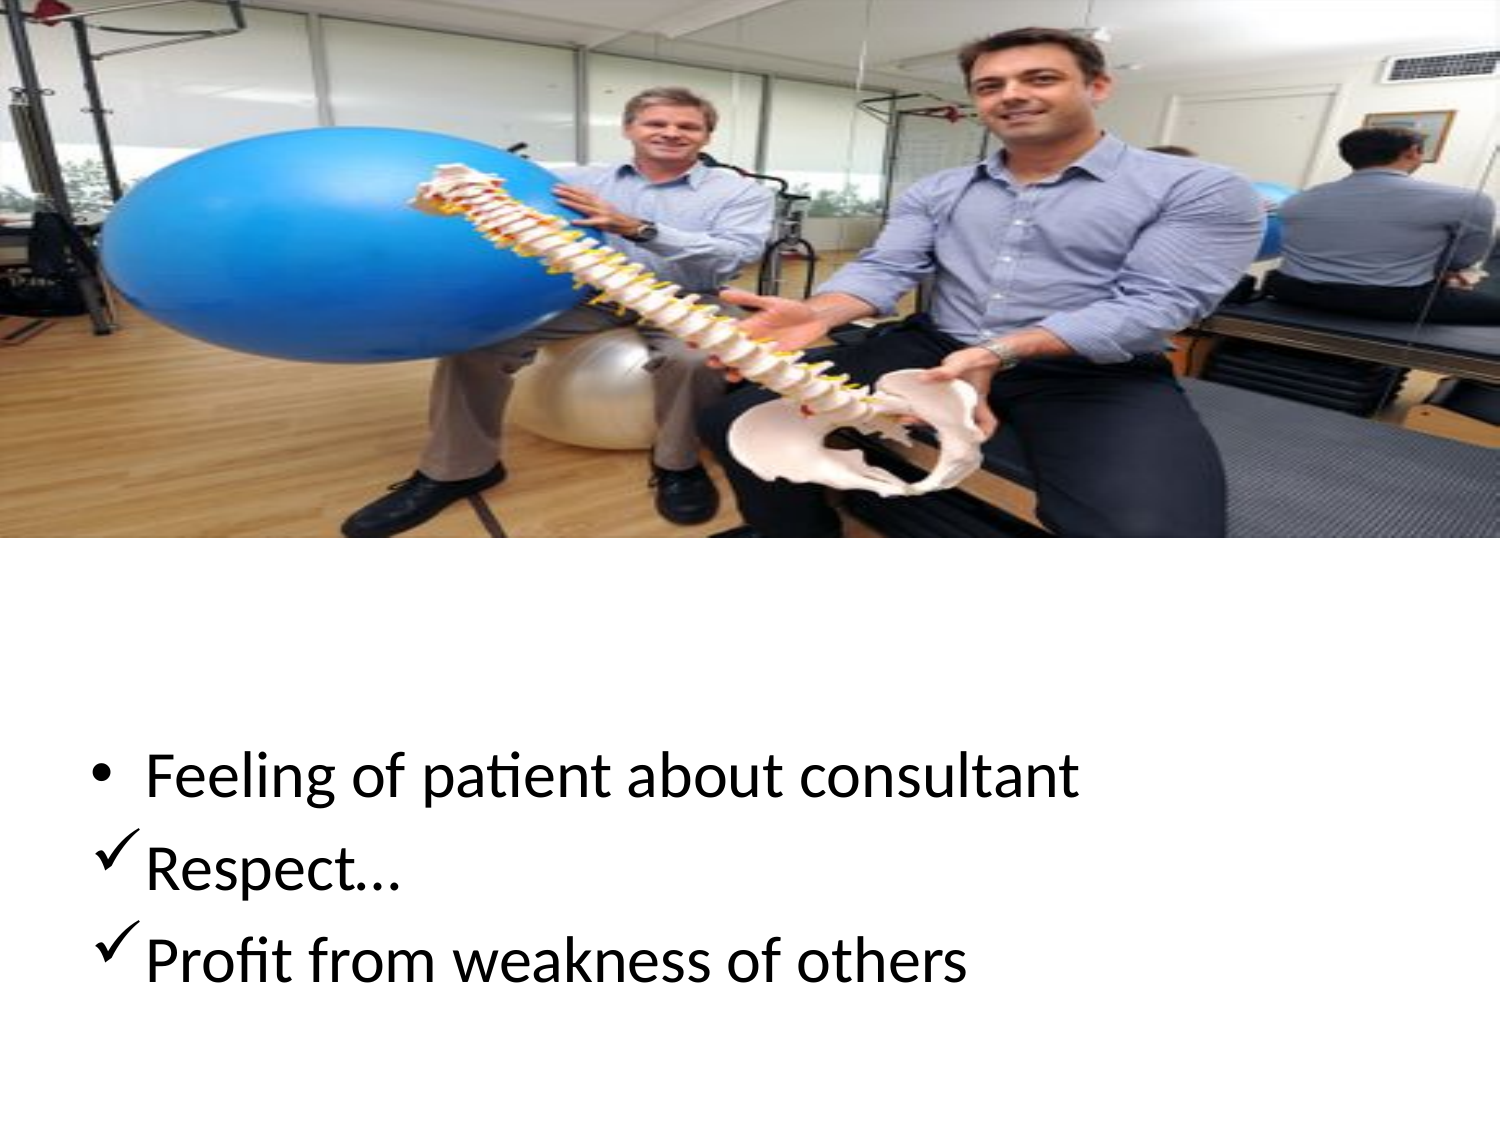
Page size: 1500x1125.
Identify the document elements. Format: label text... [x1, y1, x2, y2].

list Feeling of patient about consultant Respect… Profit from weakness of others [75, 547, 1425, 1005]
picture [0, 0, 1500, 538]
